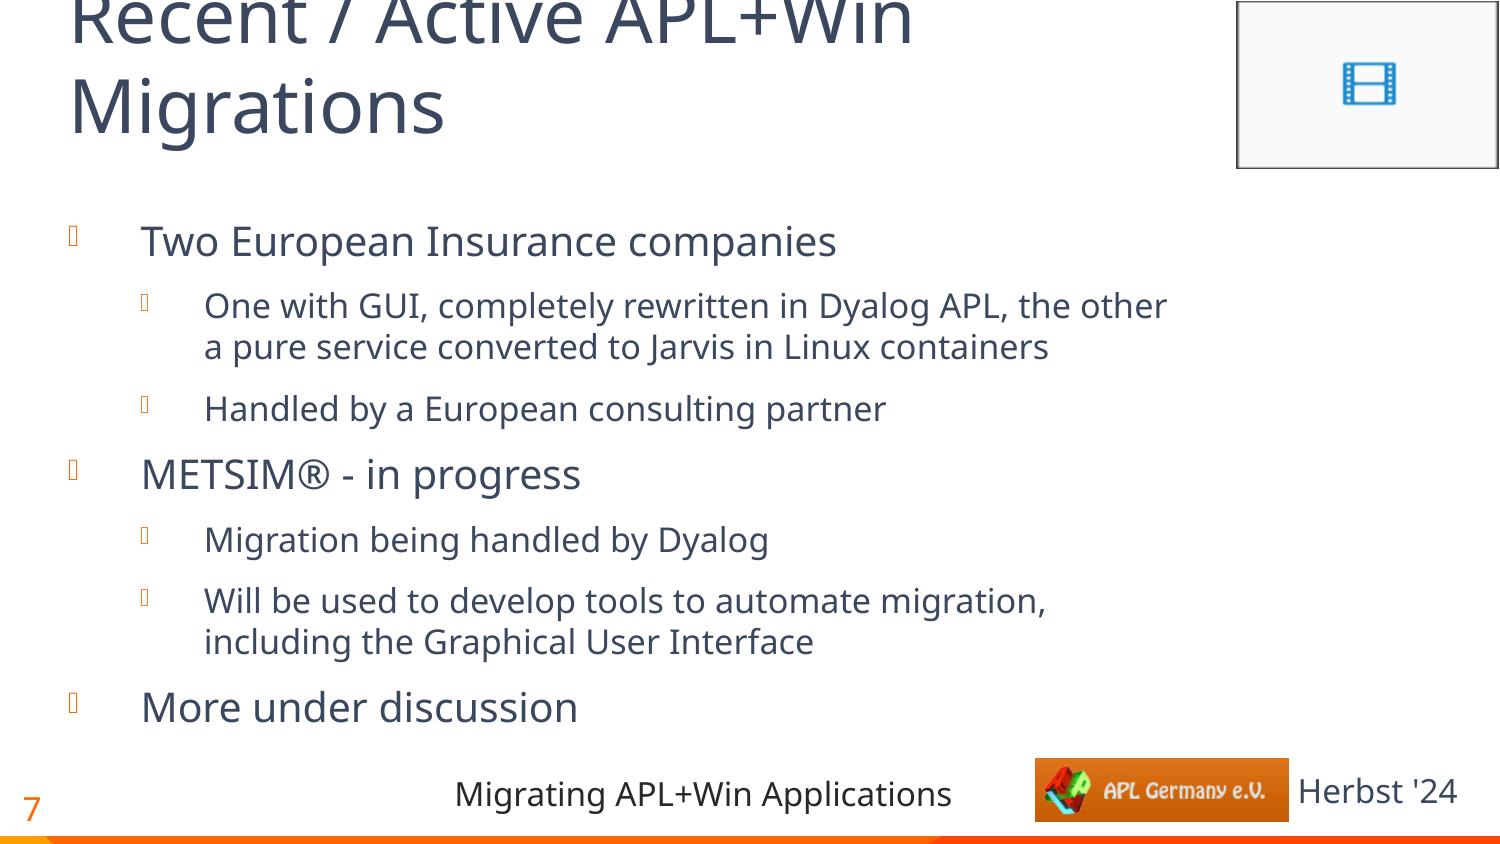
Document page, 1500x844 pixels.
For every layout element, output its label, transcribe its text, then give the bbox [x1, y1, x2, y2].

picture [1035, 758, 1289, 822]
picture [0, 836, 1500, 844]
list Two European Insurance companies One with GUI, completely rewritten in Dyalog APL, the other a pure service converted to Jarvis in Linux containers Handled by a European consulting partner METSIM® - in progress Migration being handled by Dyalog Will be used to develop tools to automate migration, including the Graphical User Interface More under discussion [53, 207, 1189, 740]
title Recent / Active APL+Win Migrations [53, 43, 1236, 157]
